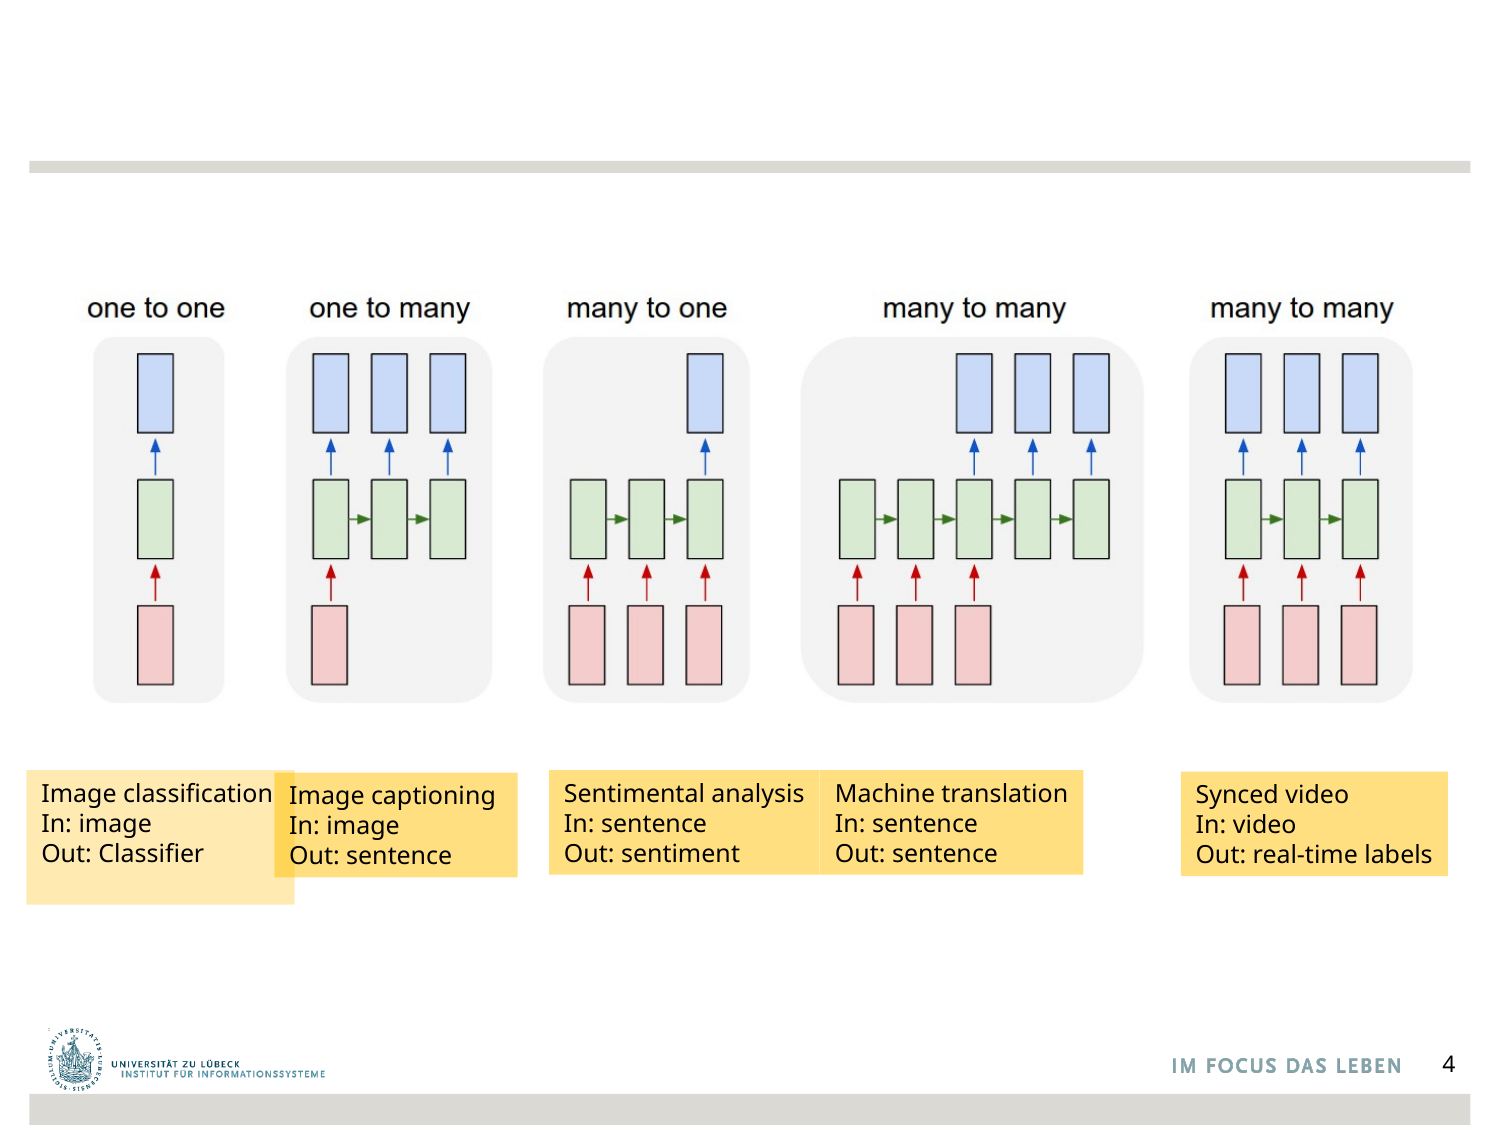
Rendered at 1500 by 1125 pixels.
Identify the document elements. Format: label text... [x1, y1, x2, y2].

text_box Synced video In: video Out: real-time labels [1180, 771, 1448, 877]
text_box Image captioning In: image Out: sentence [274, 772, 518, 878]
text_box Machine translation In: sentence Out: sentence [820, 770, 1084, 875]
picture [1173, 1058, 1305, 1073]
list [74, 290, 1426, 714]
text_box Sentimental analysis In: sentence Out: sentiment [549, 770, 820, 875]
slide_number 4 [1305, 1050, 1471, 1083]
text_box Image classification In: image Out: Classifier [26, 770, 295, 905]
